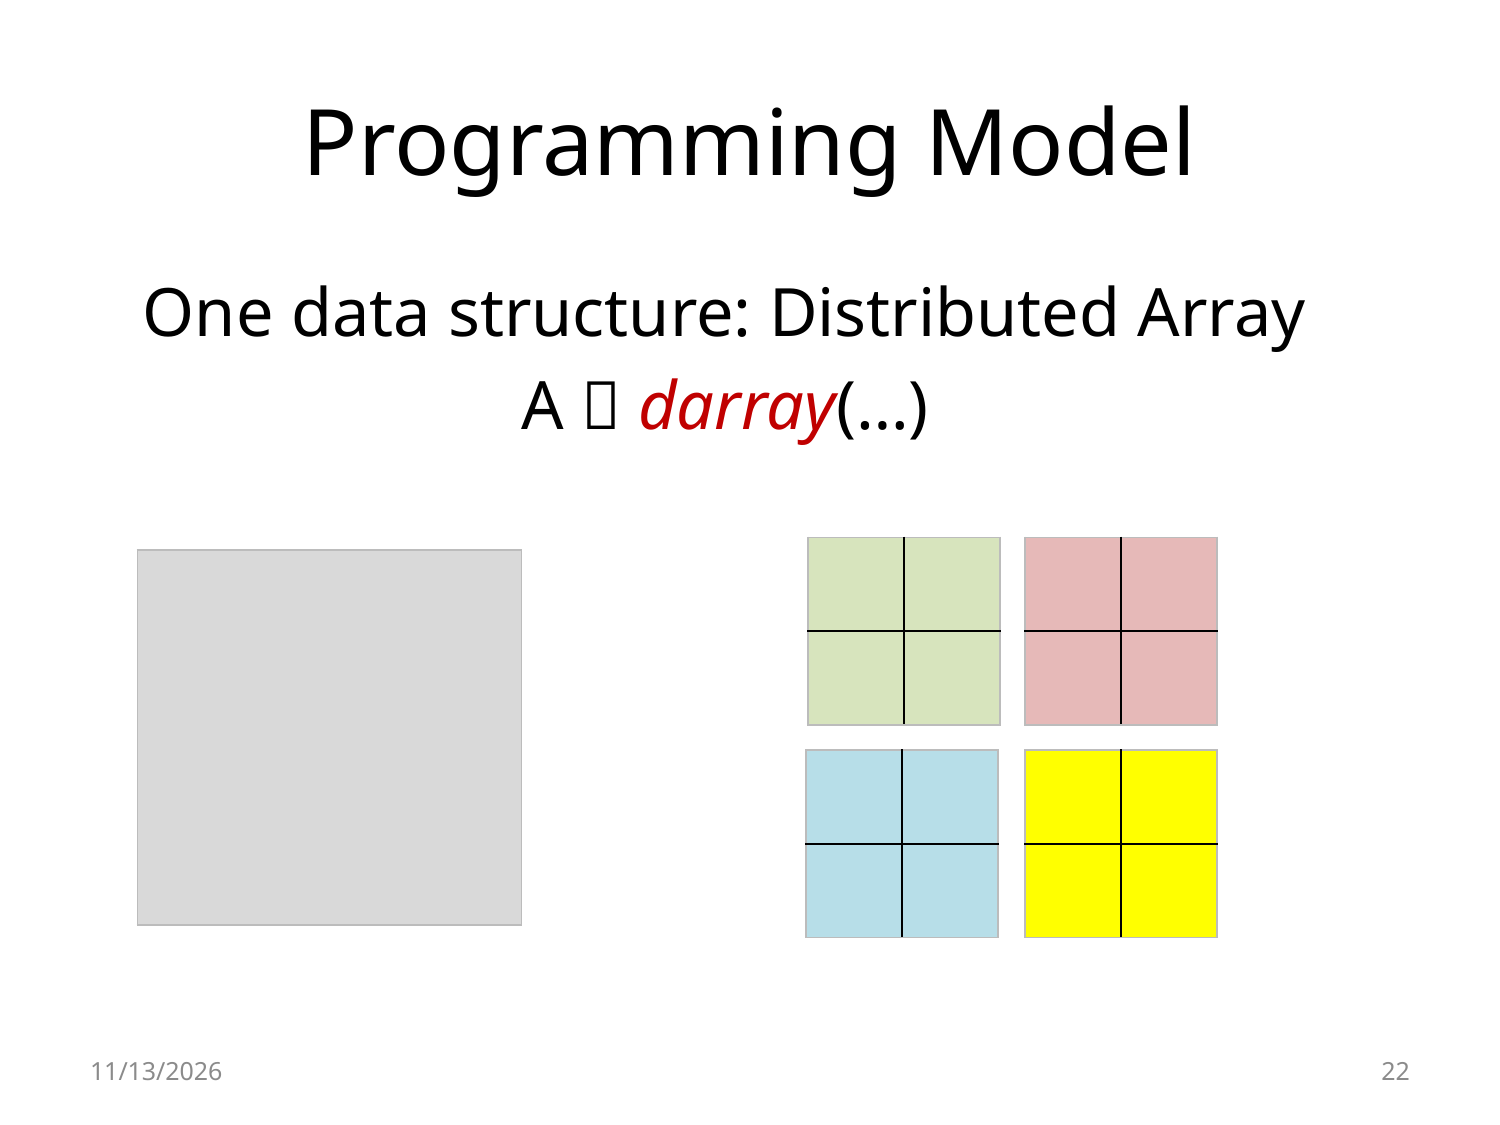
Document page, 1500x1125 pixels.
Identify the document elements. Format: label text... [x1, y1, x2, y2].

table_cell [1026, 845, 1120, 937]
table_header [903, 751, 997, 843]
slide_number 22 [1074, 1042, 1425, 1103]
table_header [809, 538, 903, 630]
table_cell [1122, 632, 1216, 724]
list One data structure: Distributed Array A  darray(…) [75, 262, 1375, 488]
table_cell [809, 632, 903, 724]
table_header [138, 551, 521, 924]
table_header [1026, 538, 1120, 630]
table_cell [903, 845, 997, 937]
table_header [1122, 751, 1216, 843]
table_cell [1026, 632, 1120, 724]
table_cell [807, 845, 901, 937]
table_cell [1122, 845, 1216, 937]
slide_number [75, 1042, 425, 1103]
table_header [807, 751, 901, 843]
table_header [1122, 538, 1216, 630]
table_cell [905, 632, 999, 724]
title Programming Model [75, 45, 1425, 233]
table_header [1026, 751, 1120, 843]
table_header [905, 538, 999, 630]
